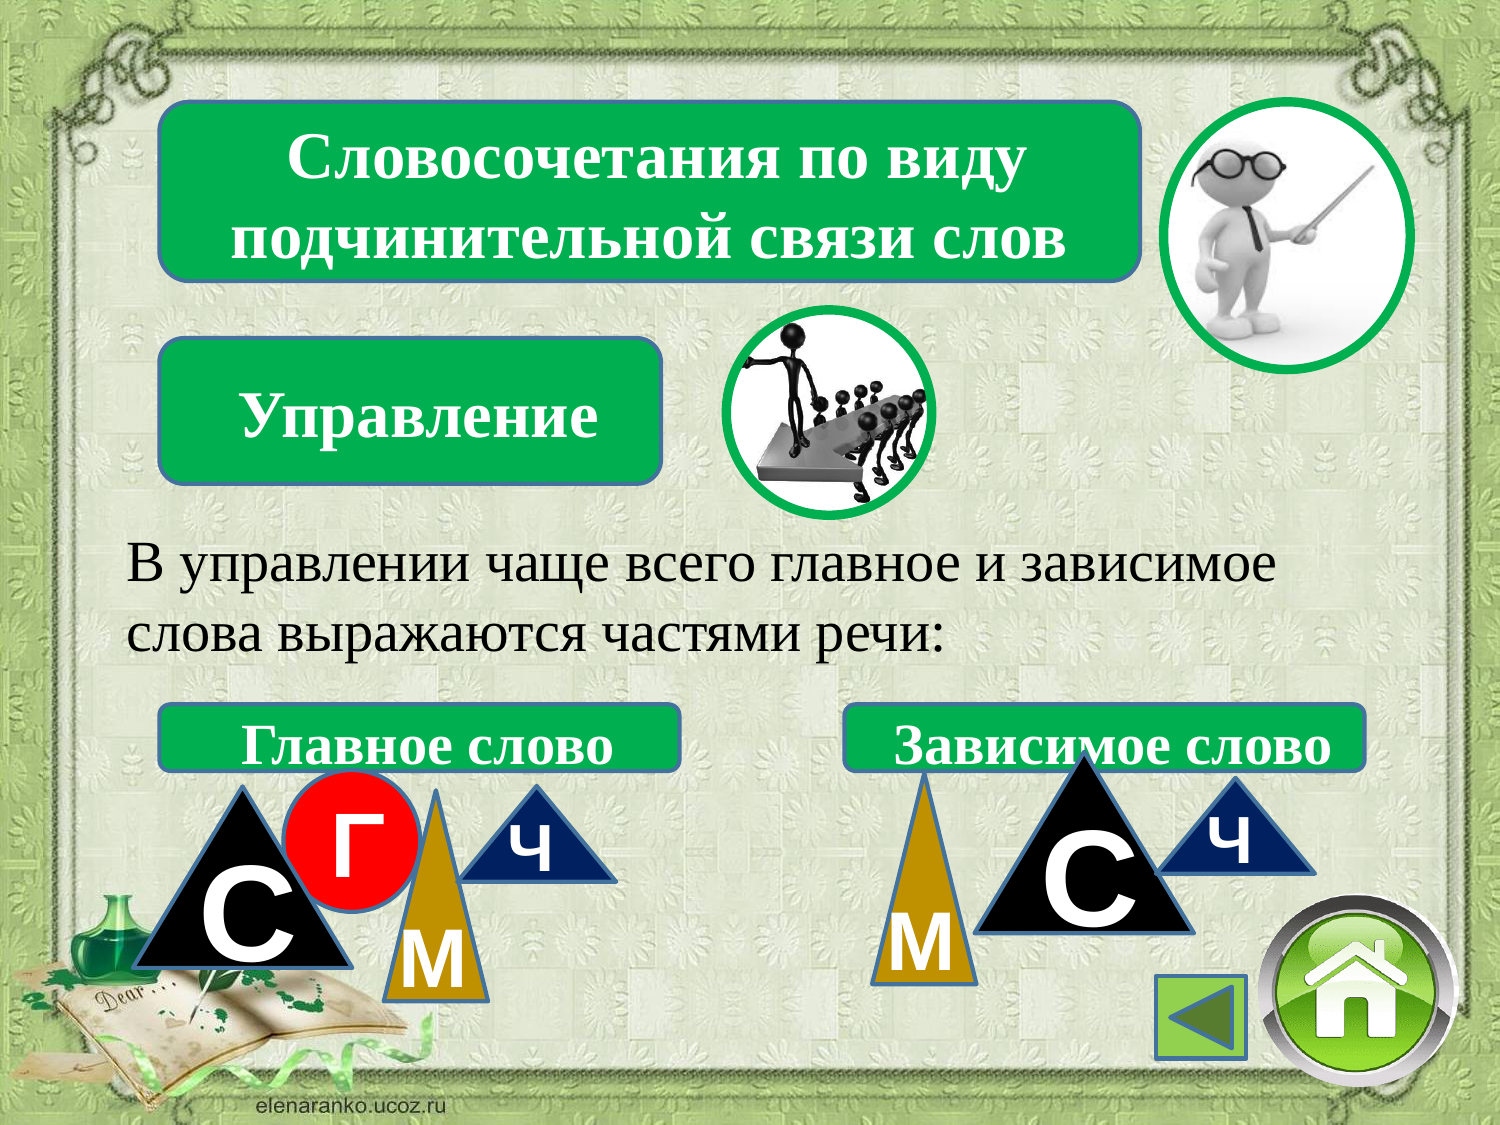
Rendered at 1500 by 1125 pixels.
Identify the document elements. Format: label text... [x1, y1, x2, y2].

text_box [383, 902, 552, 1013]
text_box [283, 769, 460, 913]
text_box Управление [157, 335, 664, 486]
picture [0, 0, 1500, 1125]
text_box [464, 785, 650, 894]
text_box В управлении чаще всего главное и зависимое слова выражаются частями речи: [112, 515, 1319, 670]
text_box Словосочетания по виду подчинительной связи слов [157, 99, 1143, 284]
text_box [974, 751, 1195, 964]
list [726, 309, 932, 516]
text_box Зависимое слово [842, 702, 1367, 774]
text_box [132, 786, 353, 999]
text_box Главное слово [157, 702, 682, 774]
text_box [1154, 974, 1248, 1061]
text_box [871, 772, 1040, 996]
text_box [1155, 777, 1349, 886]
